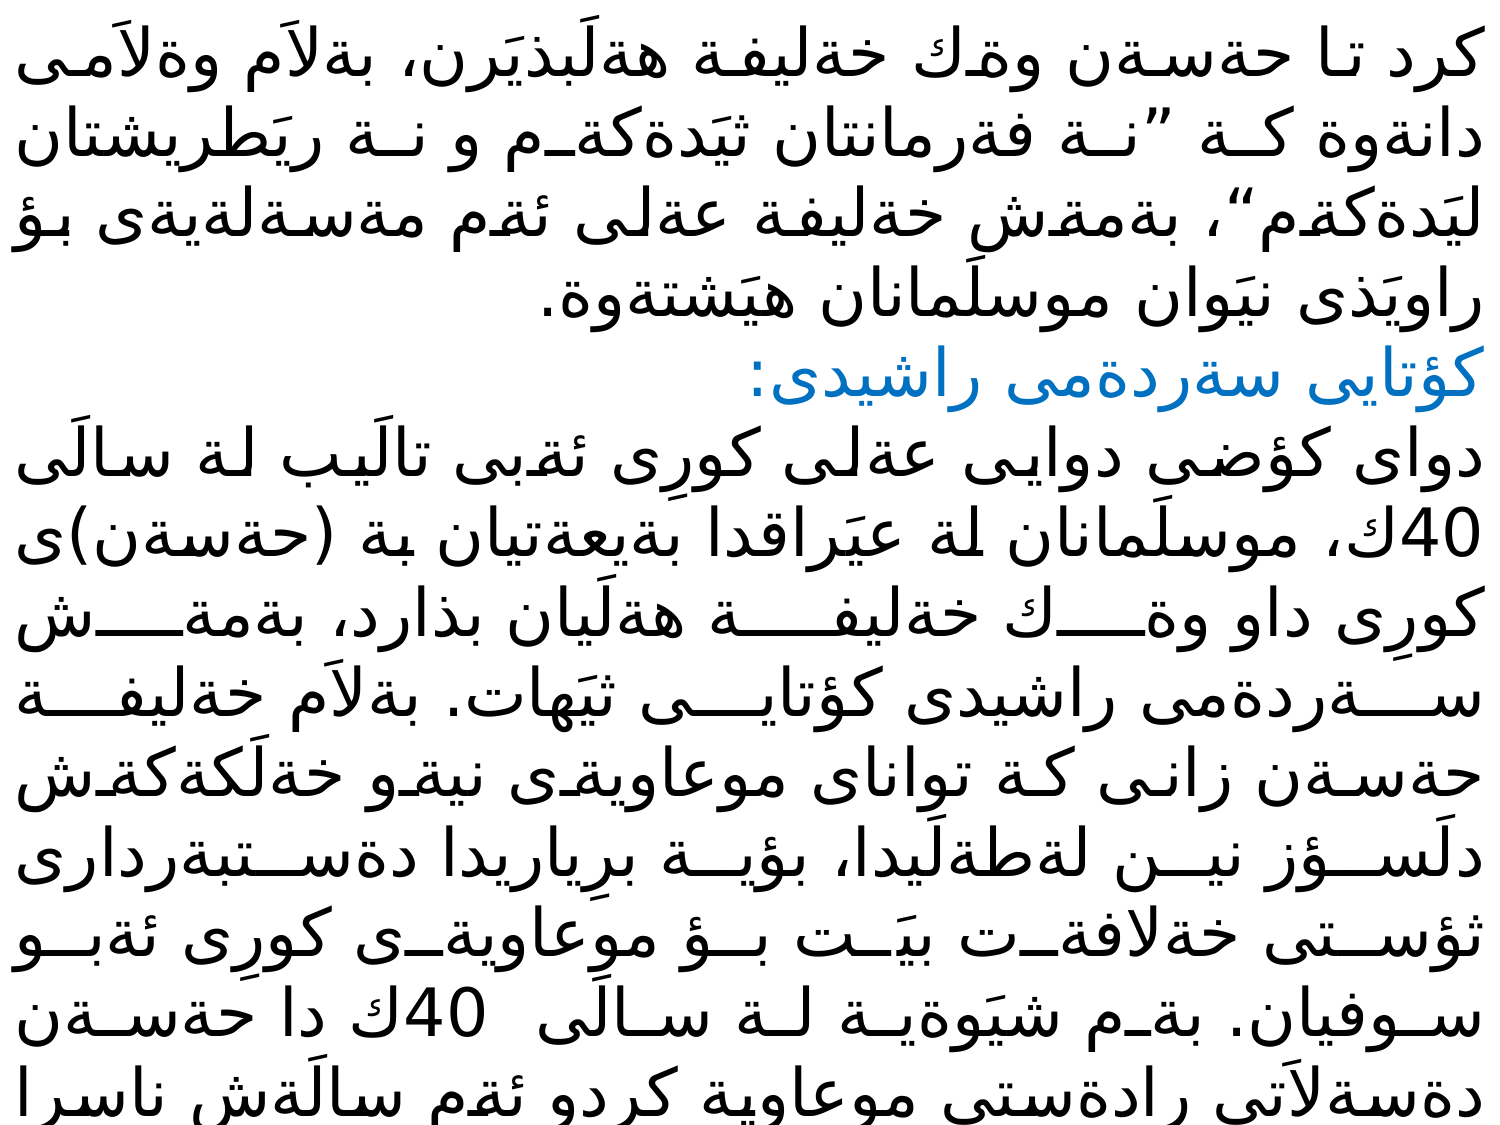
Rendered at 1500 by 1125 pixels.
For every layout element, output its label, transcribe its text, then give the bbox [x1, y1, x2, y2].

text_box كرد تا حةسةن وةك خةليفة هةلَبذيَرن، بةلاَم وةلاَمى دانةوة كة ”نة فةرمانتان ثيَدةكةم و نة ريَطريشتان ليَدةكةم“، بةمةش خةليفة عةلى ئةم مةسةلةيةى بؤ راويَذى نيَوان موسلَمانان هيَشتةوة. كؤتايى سةردةمى راشيدى: دواى كؤضى دوايى عةلى كورِى ئةبى تالَيب لة سالَى 40ك، موسلَمانان لة عيَراقدا بةيعةتيان بة (حةسةن)ى كورِى داو وةك خةليفة هةلَيان بذارد، بةمةش سةردةمى راشيدى كؤتايى ثيَهات. بةلاَم خةليفة حةسةن زانى كة تواناى موعاويةى نيةو خةلَكةكةش دلَسؤز نين لةطةلَيدا، بؤية برِياريدا دةستبةردارى ثؤستى خةلافةت بيَت بؤ موعاويةى كورِى ئةبو سوفيان. بةم شيَوةية لة سالَى 40ك دا حةسةن دةسةلاَتى رادةستى موعاوية كردو ئةم سالَةش ناسرا بة سالَى (جماعة)، ضونكة بةم هؤيةوة ريزى موسلَمانان بووة يةك و تةبايى و يةكطرتوويى طةرِايةوة نيَوانيان. بةم شيَوةية بة هةلَبذاردنى موعاوية وةك خةليفةى نوىَ سةردةميَكى نوىَ لة ميَذووى ئيسلامى دةست ثيَدةكات كة ئةويش بريتية لة سةردةمى (ئومةويةكان). [0, 2, 1500, 1125]
